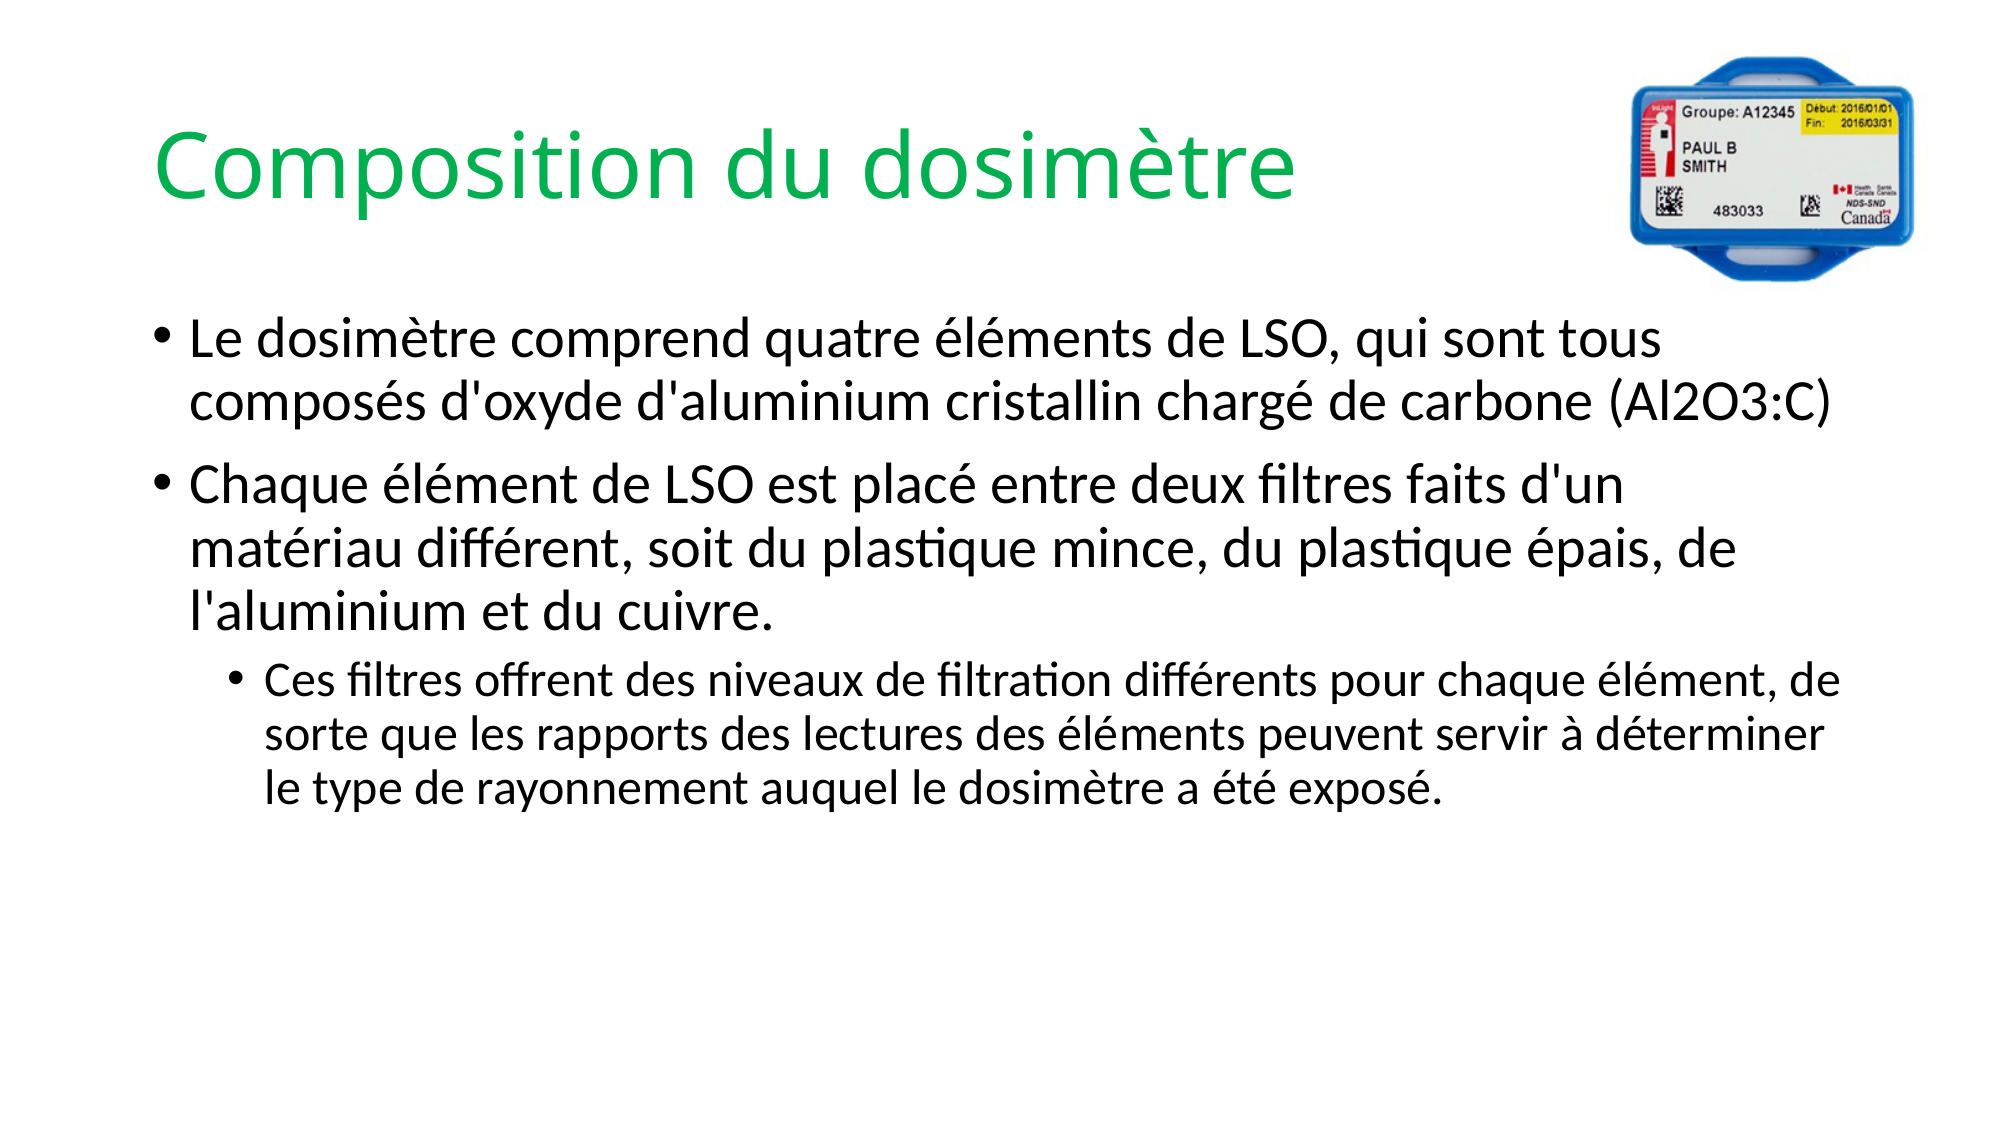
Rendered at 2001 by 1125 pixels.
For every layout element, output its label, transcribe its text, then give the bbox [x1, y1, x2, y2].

picture [1592, 33, 1955, 304]
title Composition du dosimètre [137, 59, 1592, 278]
list Le dosimètre comprend quatre éléments de LSO, qui sont tous composés d'oxyde d'aluminium cristallin chargé de carbone (Al2O3:C) Chaque élément de LSO est placé entre deux filtres faits d'un matériau différent, soit du plastique mince, du plastique épais, de l'aluminium et du cuivre. Ces filtres offrent des niveaux de filtration différents pour chaque élément, de sorte que les rapports des lectures des éléments peuvent servir à déterminer le type de rayonnement auquel le dosimètre a été exposé. [137, 299, 1863, 1014]
